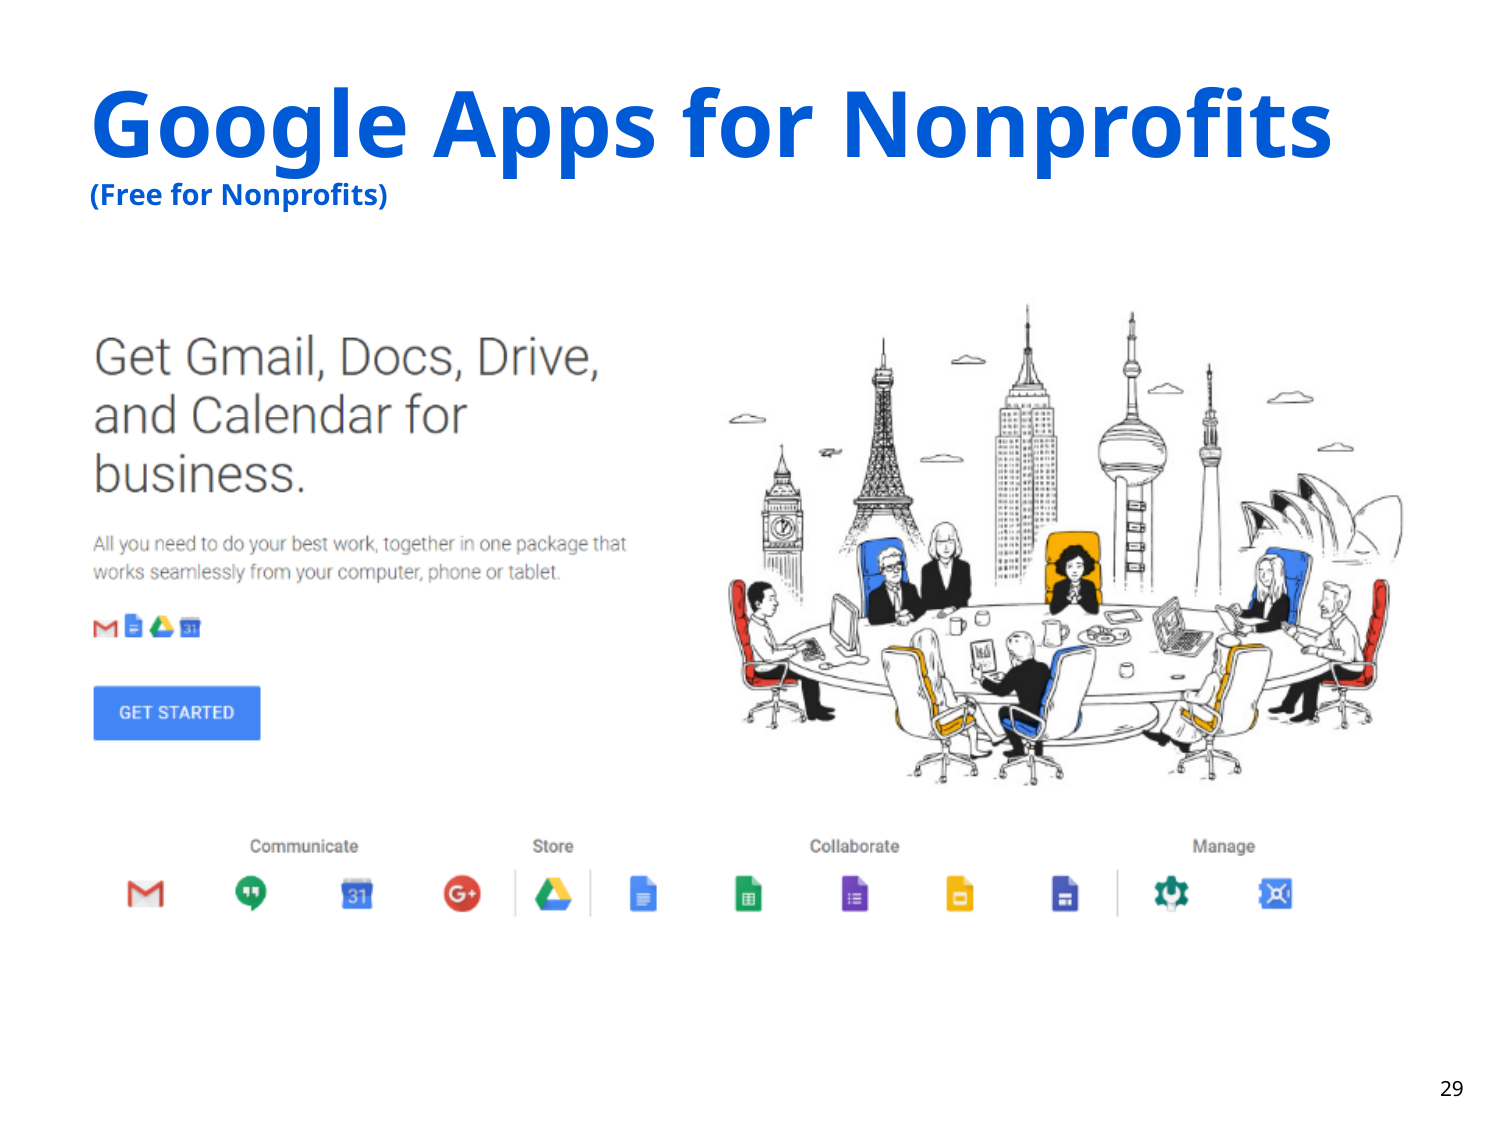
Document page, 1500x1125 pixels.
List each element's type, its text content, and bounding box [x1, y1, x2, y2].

picture [69, 274, 1432, 920]
title Google Apps for Nonprofits (Free for Nonprofits) [75, 44, 1425, 233]
slide_number 29 [1418, 1051, 1479, 1112]
